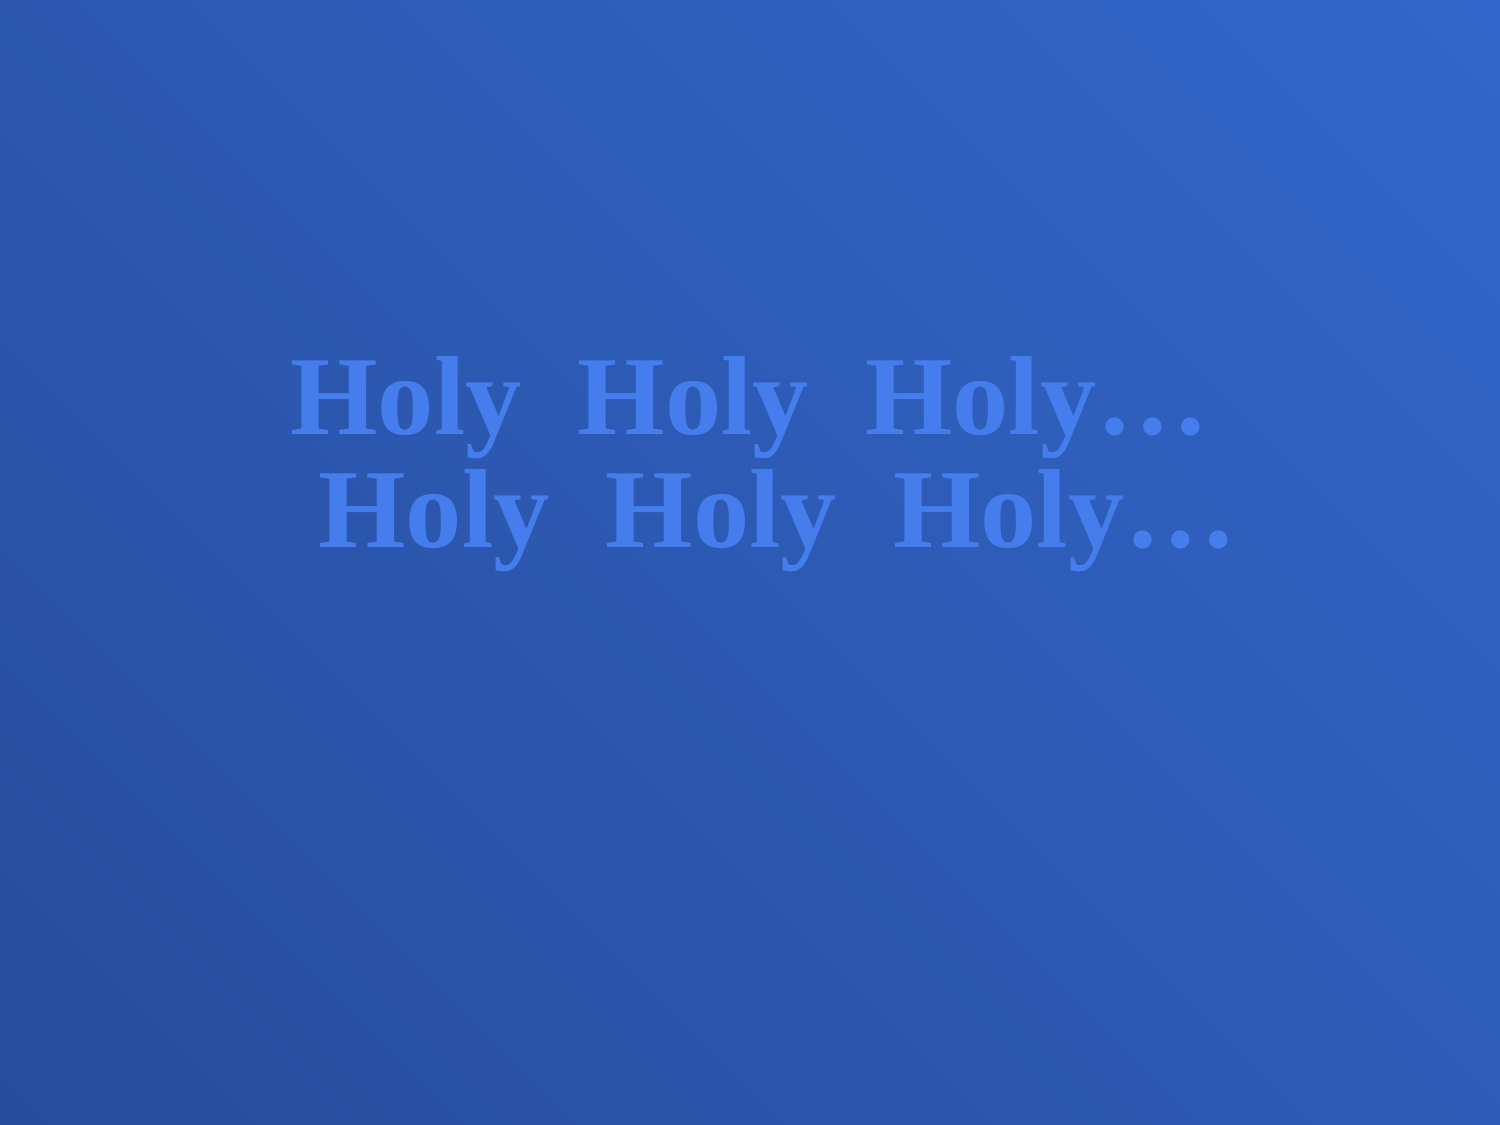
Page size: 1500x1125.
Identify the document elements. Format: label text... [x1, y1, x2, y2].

text_box Holy Holy Holy… Holy Holy Holy… [0, 337, 1500, 578]
